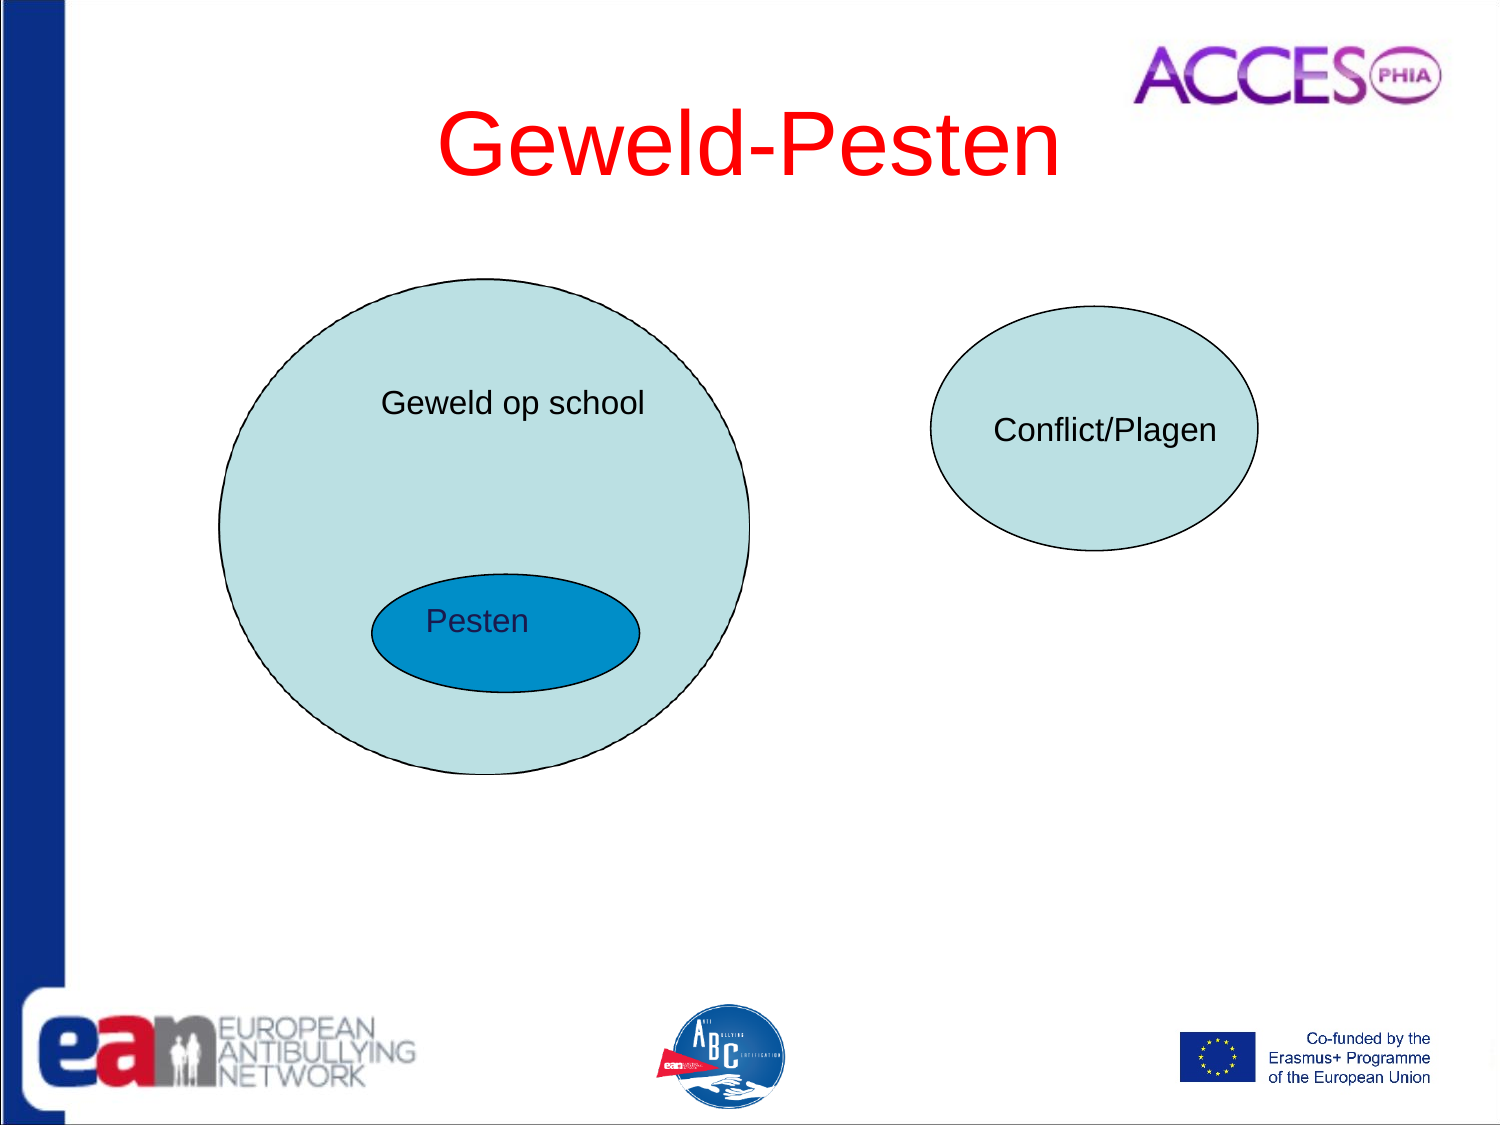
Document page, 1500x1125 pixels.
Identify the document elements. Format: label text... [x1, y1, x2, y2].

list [218, 278, 751, 776]
text_box Conflict/Plagen [930, 306, 1258, 551]
picture [0, 0, 1500, 1125]
title Geweld-Pesten [75, 45, 1425, 233]
